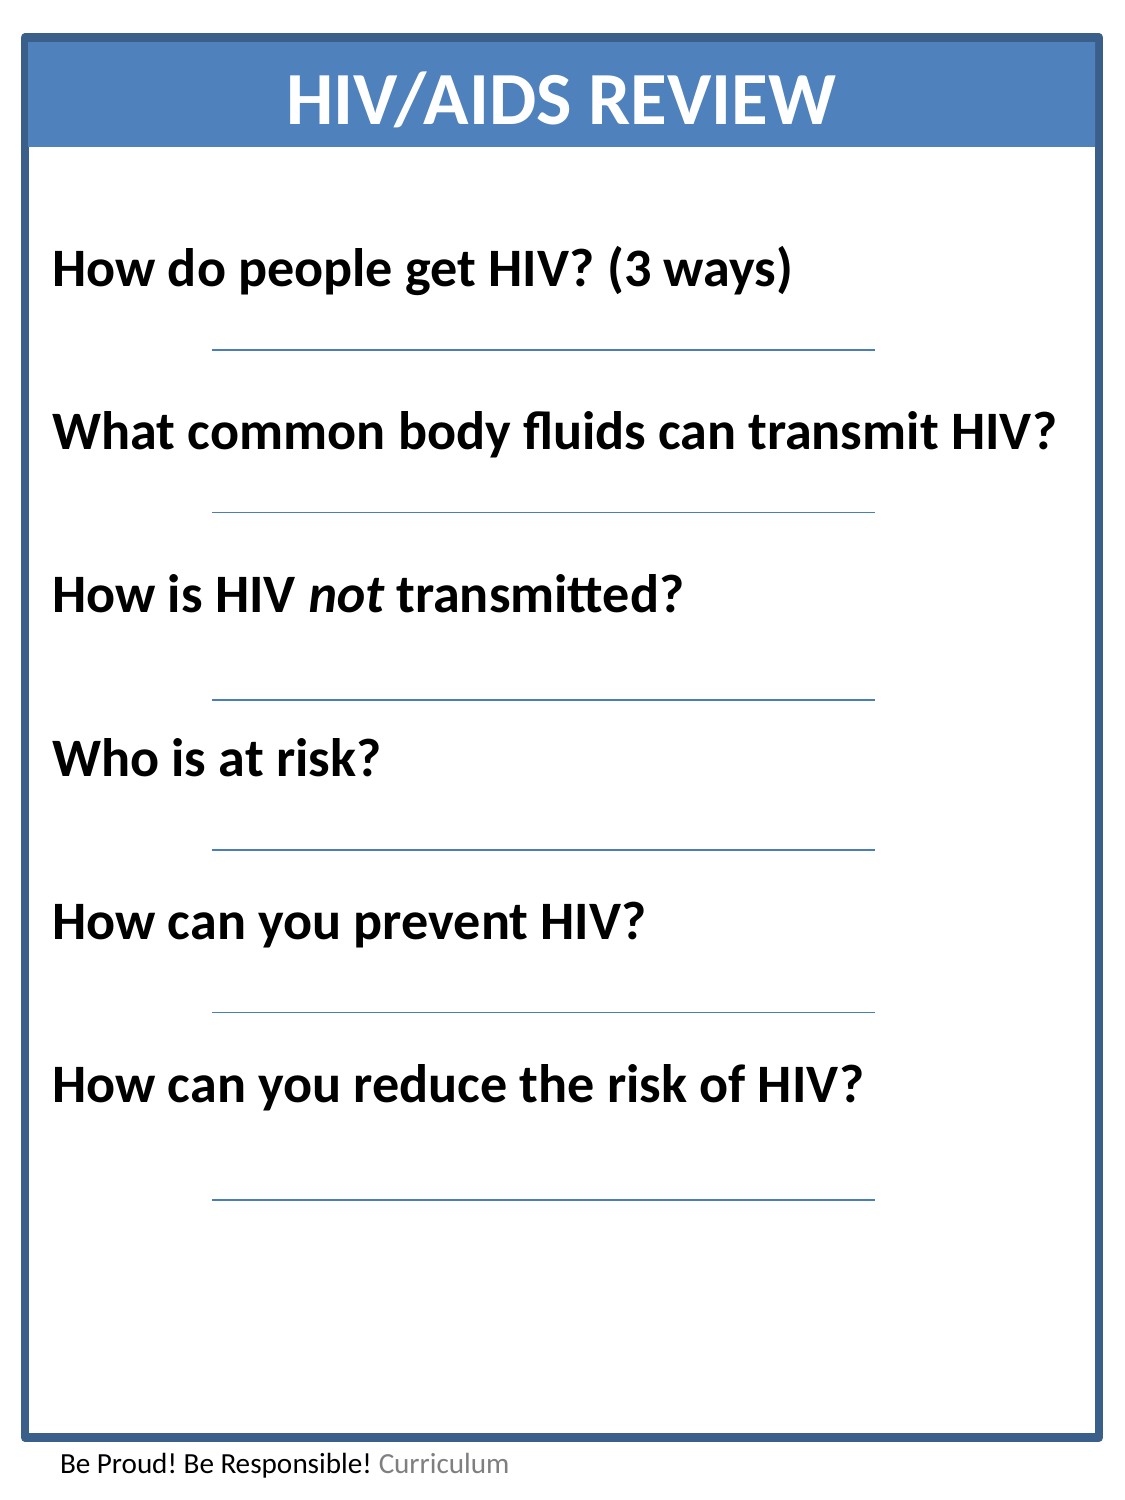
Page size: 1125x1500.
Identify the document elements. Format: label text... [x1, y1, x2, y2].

text_box [23, 35, 1101, 1440]
text_box HIV/AIDS REVIEW [28, 42, 1096, 147]
text_box How do people get HIV? (3 ways) What common body fluids can transmit HIV? How is HIV not transmitted? Who is at risk? How can you prevent HIV? How can you reduce the risk of HIV? [37, 224, 1087, 1121]
